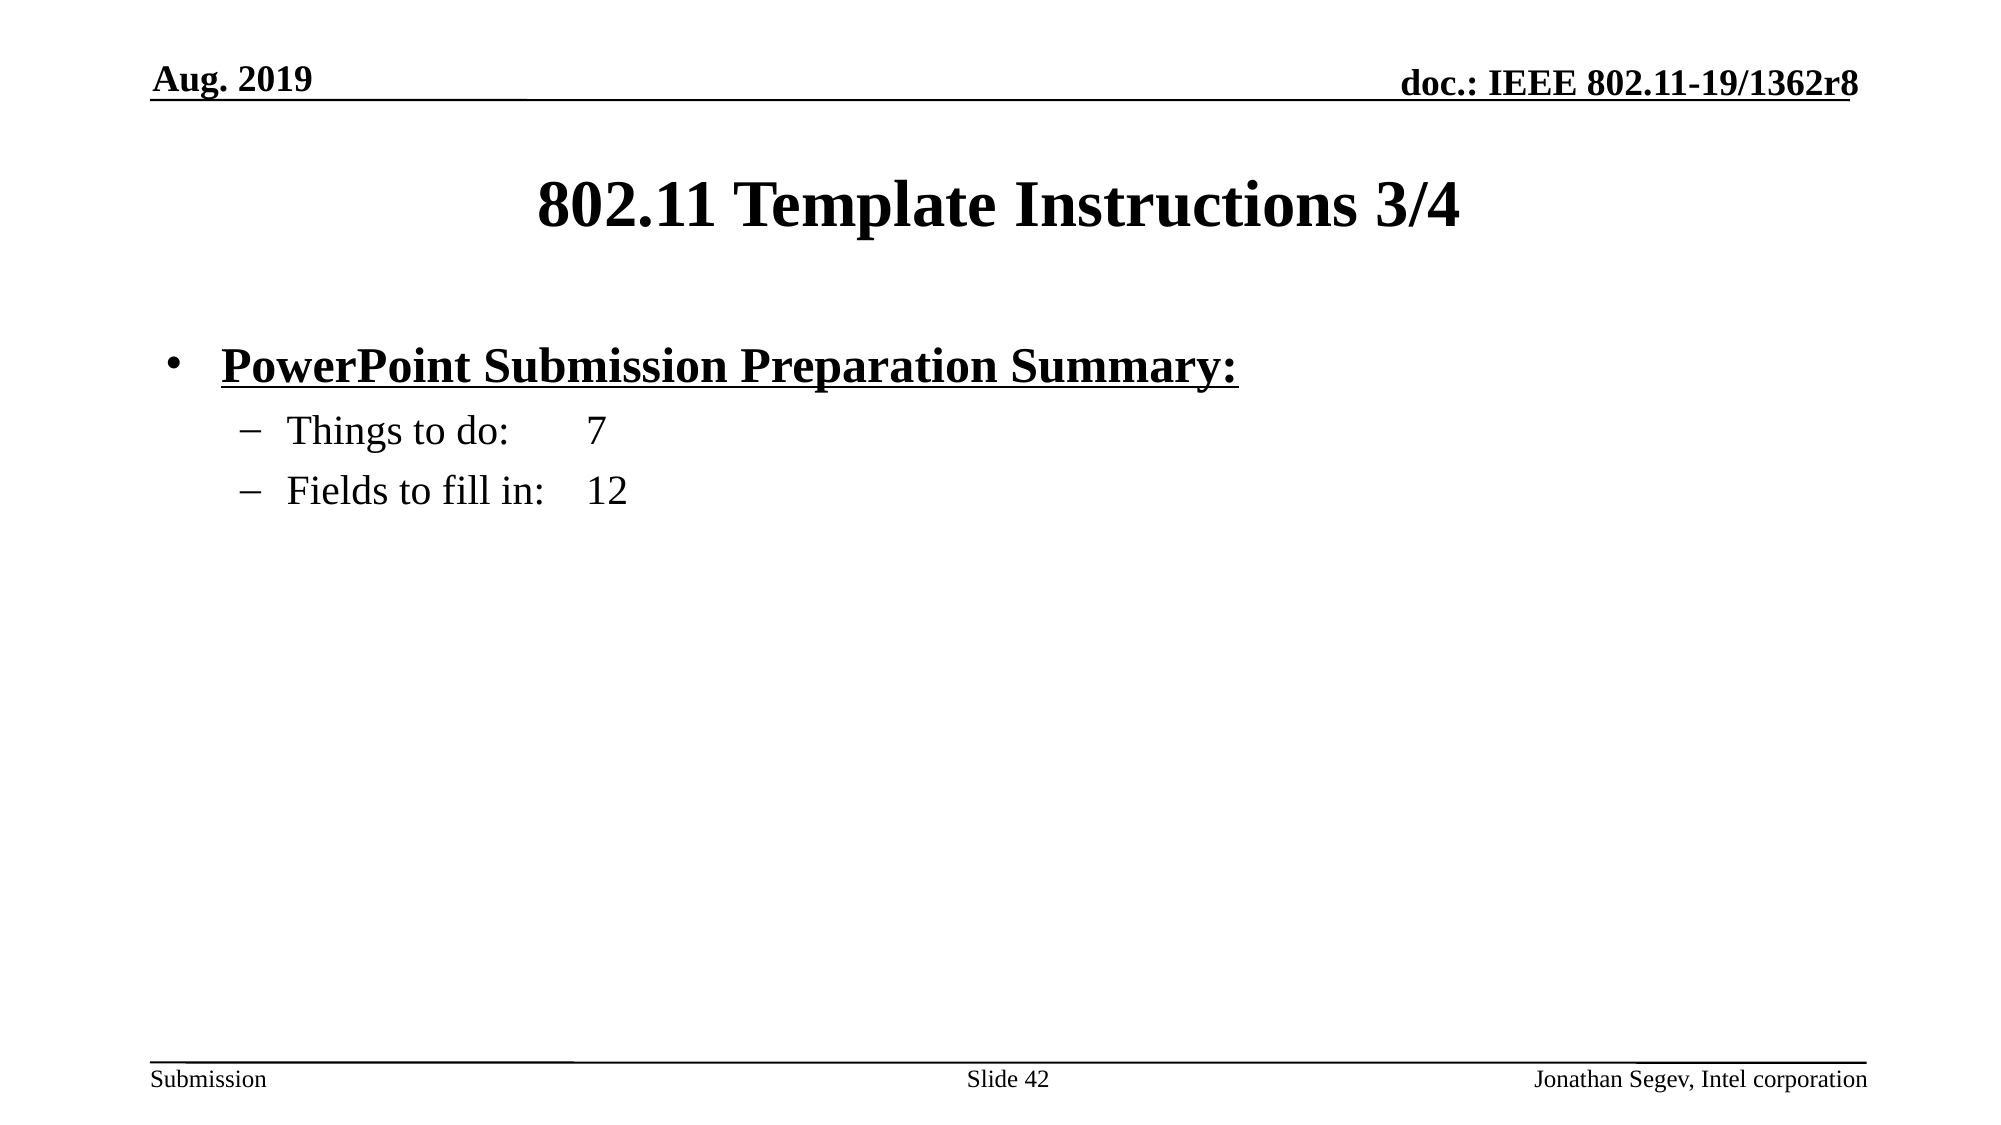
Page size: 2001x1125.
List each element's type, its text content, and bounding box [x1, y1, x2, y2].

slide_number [152, 54, 563, 100]
slide_number Slide 42 [950, 1061, 1067, 1123]
title 802.11 Template Instructions 3/4 [149, 112, 1850, 288]
footer Jonathan Segev, Intel corporation [1171, 1061, 1869, 1093]
list PowerPoint Submission Preparation Summary: Things to do: 7 Fields to fill in: 12 [149, 324, 1850, 1000]
